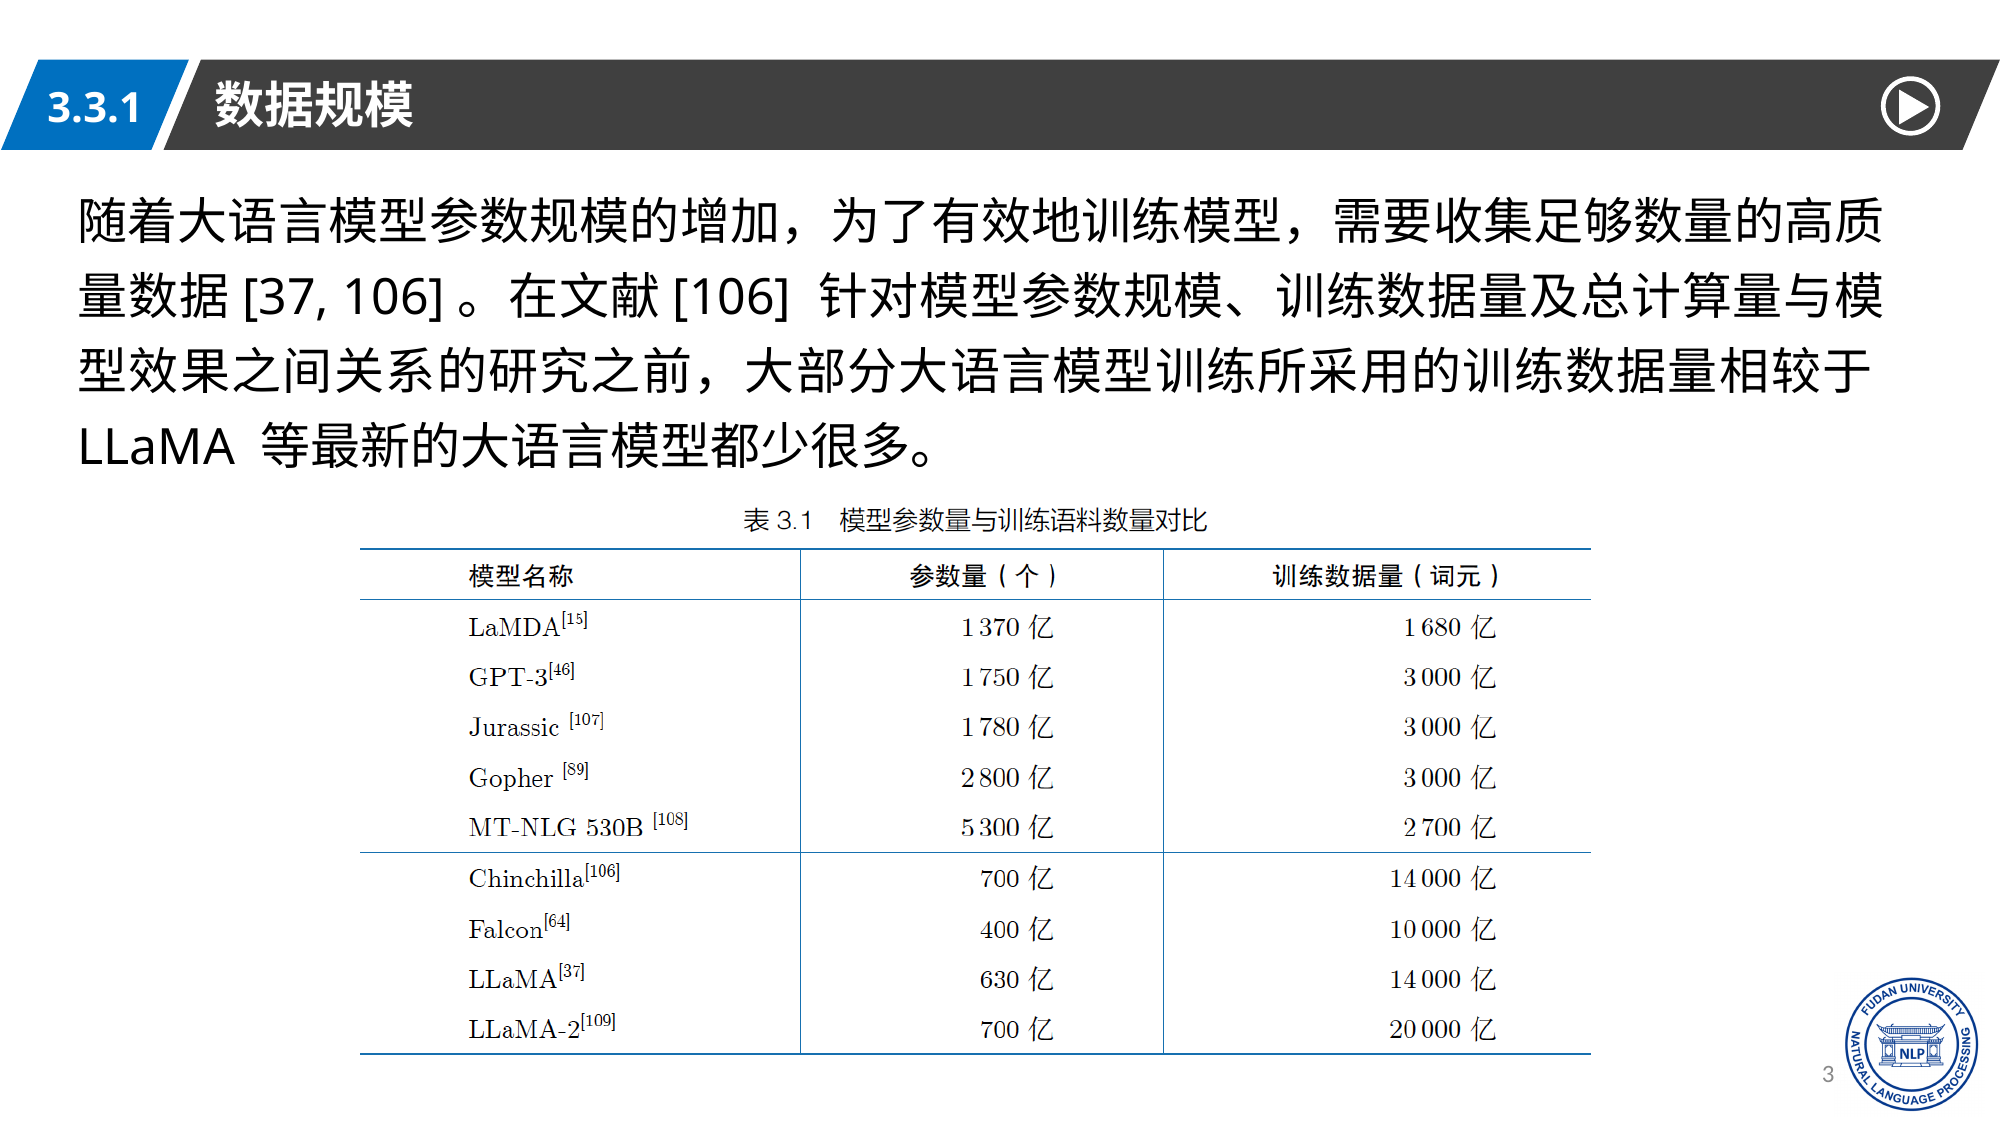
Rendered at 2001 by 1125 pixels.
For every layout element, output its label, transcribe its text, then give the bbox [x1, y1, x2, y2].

text_box 数据规模 [199, 66, 430, 142]
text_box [1883, 78, 1939, 134]
picture [1834, 972, 1985, 1117]
text_box 随着大语言模型参数规模的增加，为了有效地训练模型，需要收集足够数量的高质量数据[37, 106]。在文献[106] 针对模型参数规模、训练数据量及总计算量与模型效果之间关系的研究之前，大部分大语言模型训练所采用的训练数据量相较于LLaMA 等最新的大语言模型都少很多。 [62, 167, 1900, 482]
text_box [1, 89, 157, 150]
text_box [32, 59, 189, 120]
text_box 3.3.1 [26, 73, 164, 138]
text_box [163, 59, 2000, 150]
slide_number 38 [1412, 1042, 1863, 1103]
picture [343, 479, 1619, 1073]
